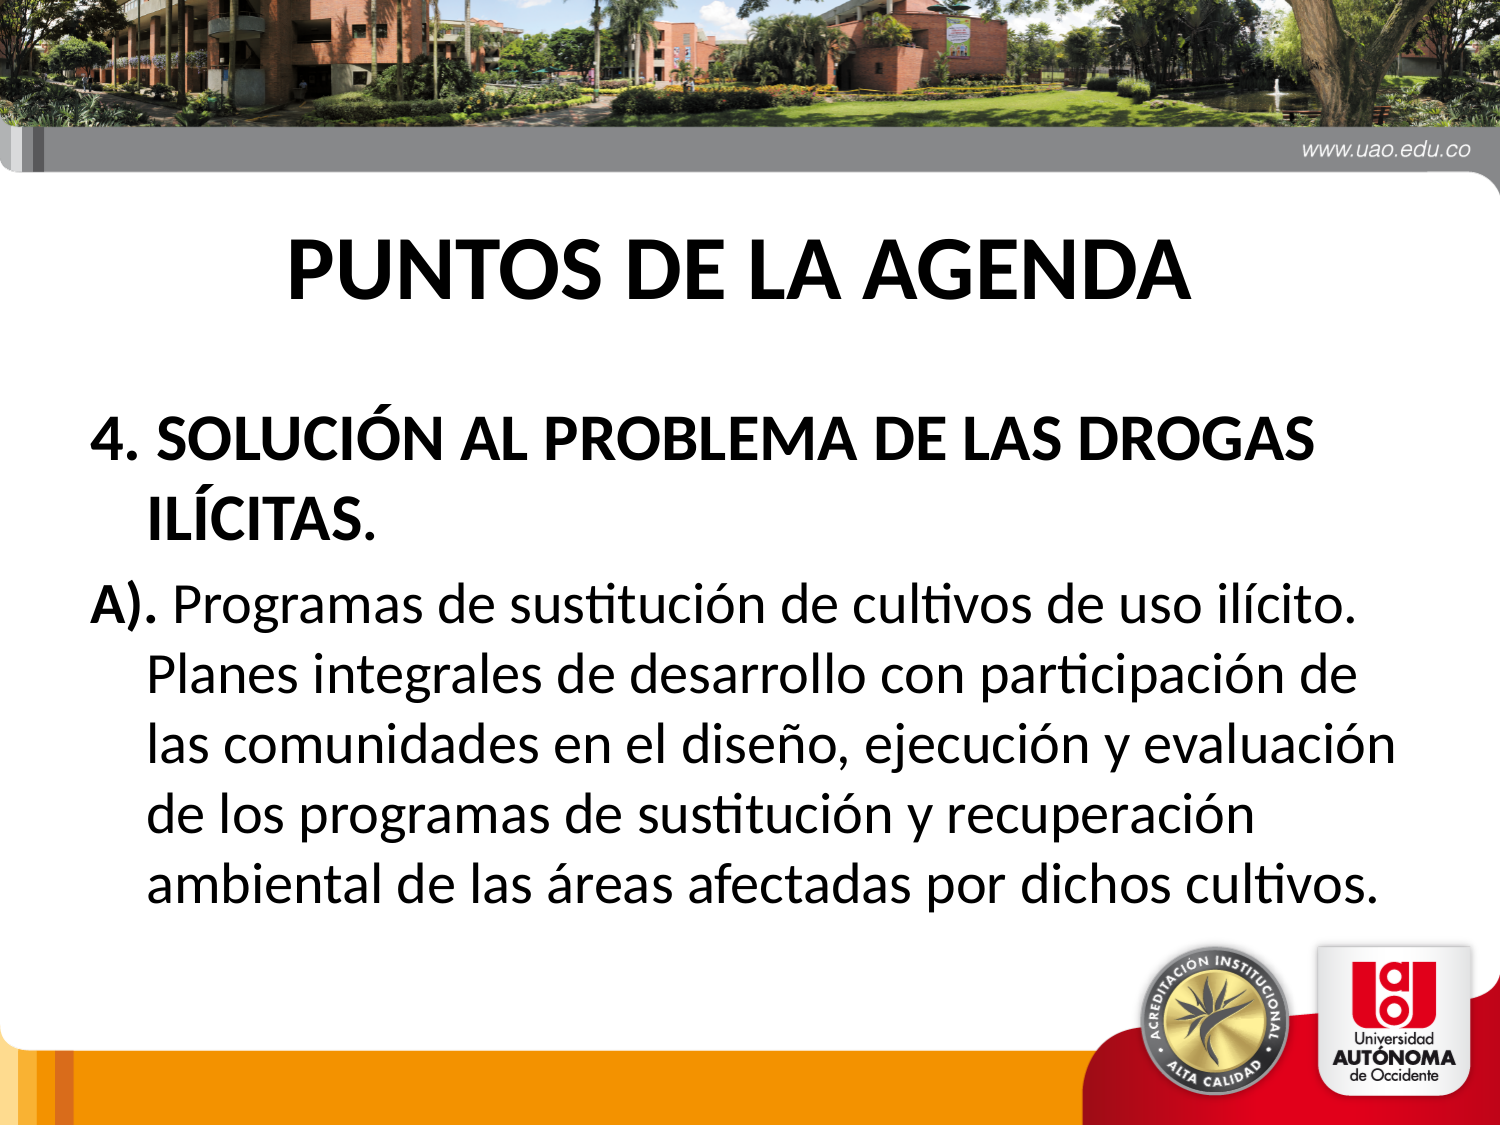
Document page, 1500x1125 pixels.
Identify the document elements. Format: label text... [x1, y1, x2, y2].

picture [0, 0, 1500, 1125]
title PUNTOS DE LA AGENDA [75, 168, 1425, 357]
list 4. SOLUCIÓN AL PROBLEMA DE LAS DROGAS ILÍCITAS. A). Programas de sustitución de cultivos de uso ilícito. Planes integrales de desarrollo con participación de las comunidades en el diseño, ejecución y evaluación de los programas de sustitución y recuperación ambiental de las áreas afectadas por dichos cultivos. [75, 386, 1425, 1125]
